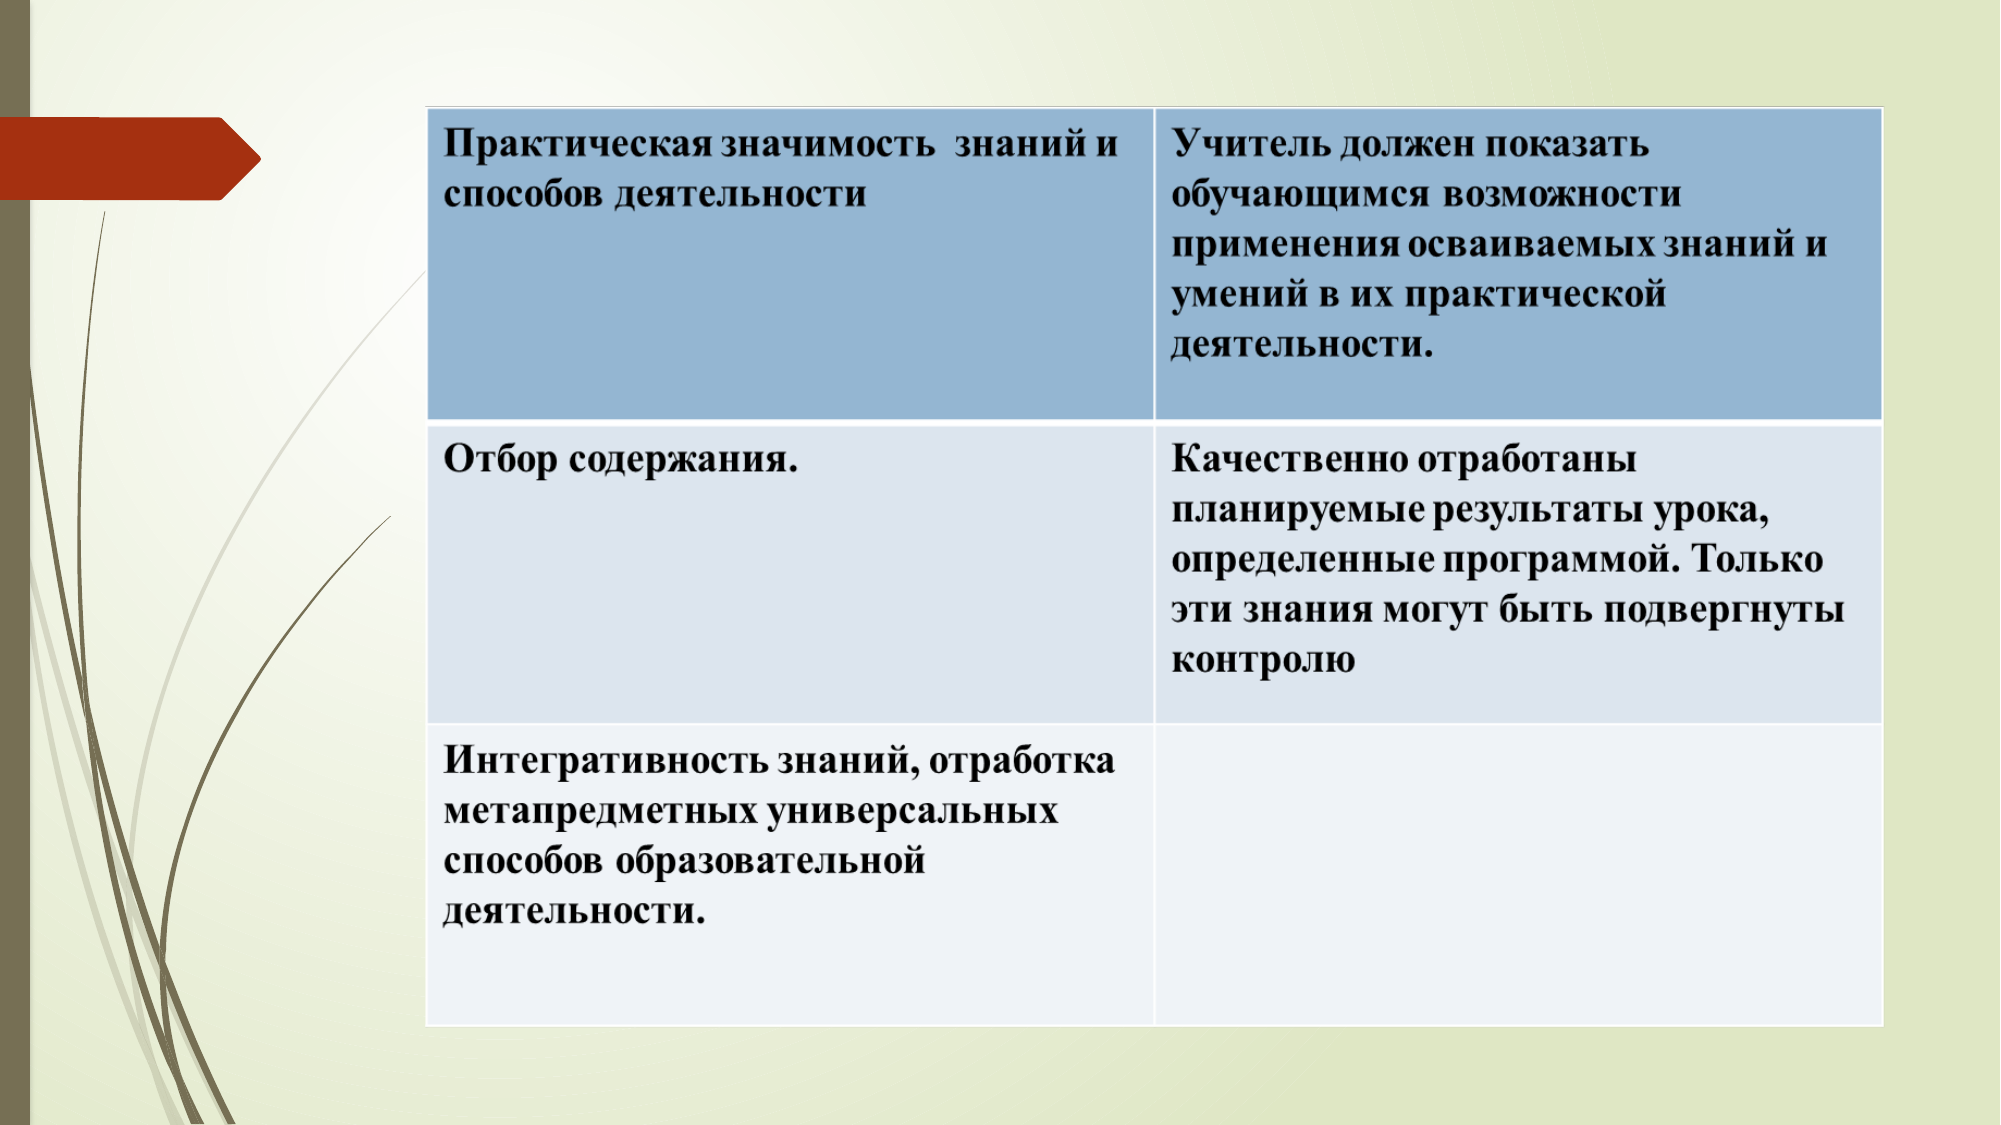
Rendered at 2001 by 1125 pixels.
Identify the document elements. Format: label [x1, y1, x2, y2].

list [425, 102, 1888, 1030]
